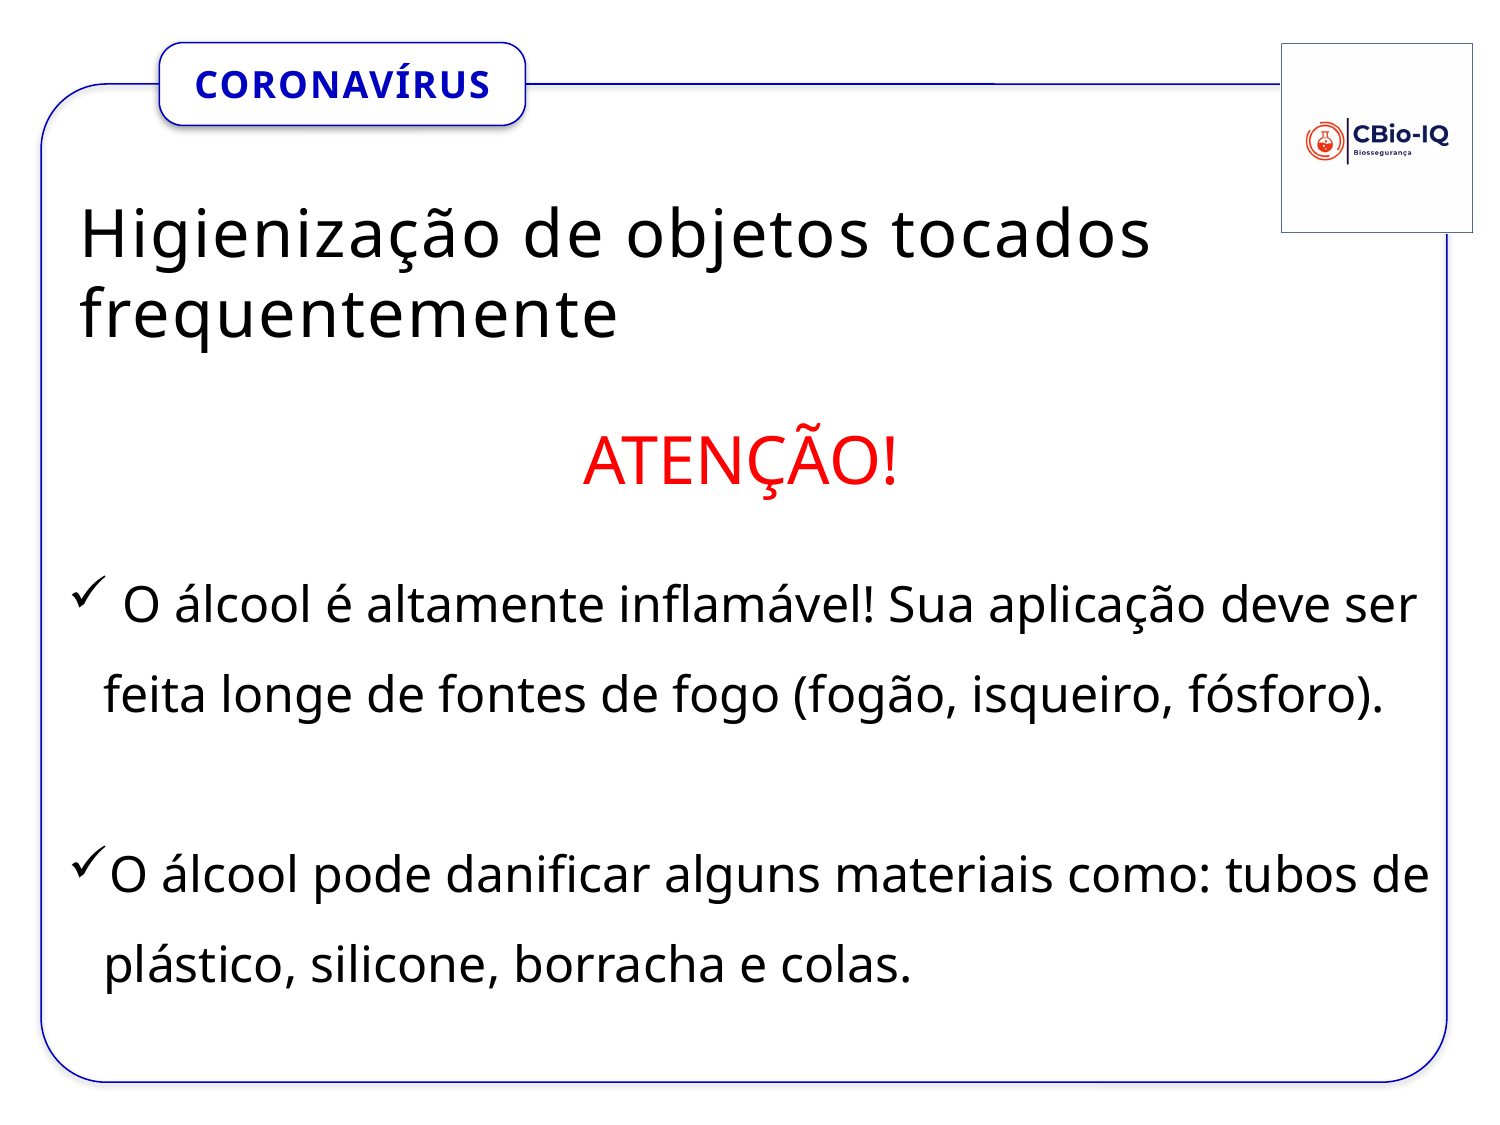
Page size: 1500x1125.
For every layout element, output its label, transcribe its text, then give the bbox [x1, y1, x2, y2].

text_box [40, 83, 1448, 1083]
text_box CORONAVÍRUS [158, 41, 527, 127]
text_box Higienização de objetos tocados frequentemente [64, 183, 1436, 359]
picture [1279, 42, 1474, 234]
text_box ATENÇÃO! O álcool é altamente inflamável! Sua aplicação deve ser feita longe de fontes de fogo (fogão, isqueiro, fósforo). O álcool pode danificar alguns materiais como: tubos de plástico, silicone, borracha e colas. [53, 370, 1447, 1000]
